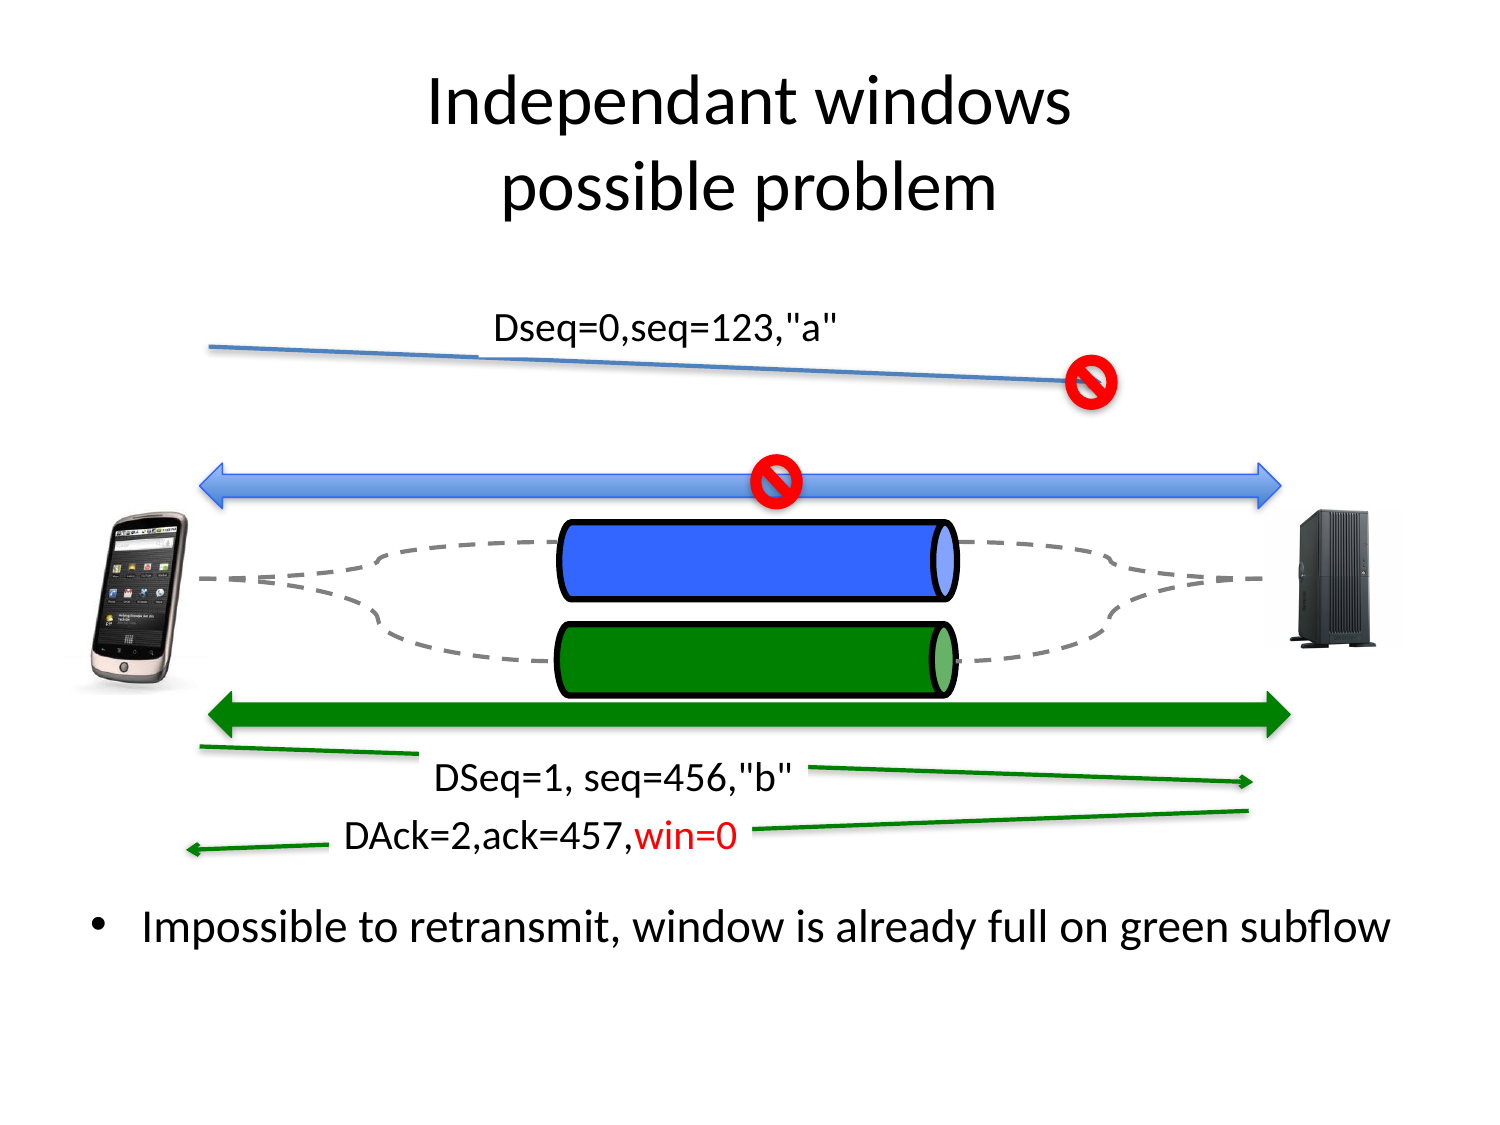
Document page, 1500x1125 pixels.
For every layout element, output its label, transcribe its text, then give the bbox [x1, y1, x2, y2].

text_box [719, 391, 798, 740]
text_box [802, 691, 1291, 739]
text_box [199, 462, 714, 510]
text_box [1066, 360, 1118, 410]
text_box [214, 578, 551, 662]
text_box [199, 741, 1254, 808]
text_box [802, 623, 958, 697]
text_box [963, 579, 1256, 662]
text_box [214, 541, 557, 579]
picture [62, 503, 209, 695]
text_box [959, 541, 1256, 579]
text_box [804, 462, 1282, 510]
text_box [185, 800, 1249, 867]
picture [1262, 508, 1403, 649]
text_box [556, 623, 714, 697]
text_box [208, 292, 1103, 383]
text_box [208, 691, 714, 739]
list Impossible to retransmit, window is already full on green subflow [75, 887, 1425, 1005]
title Independant windows possible problem [75, 45, 1425, 233]
